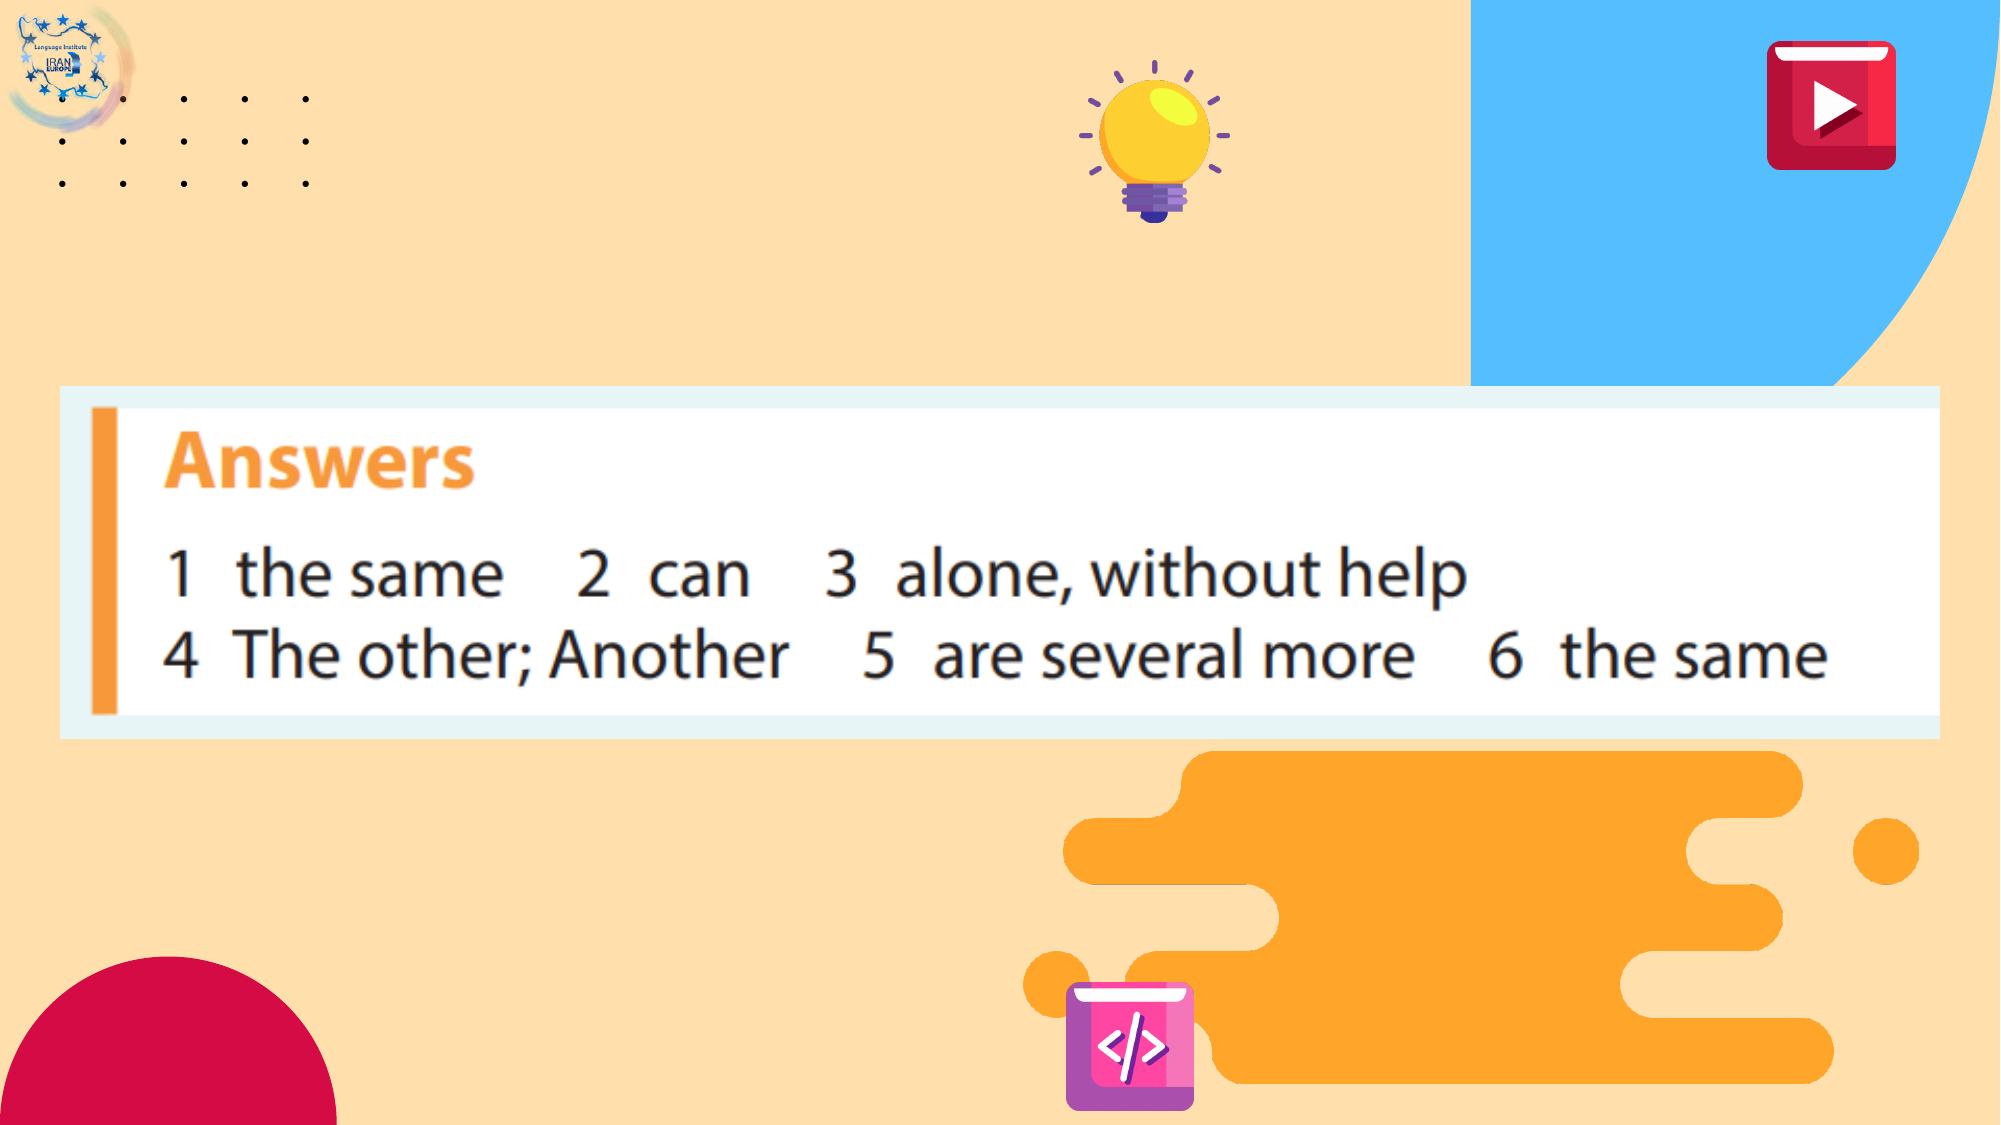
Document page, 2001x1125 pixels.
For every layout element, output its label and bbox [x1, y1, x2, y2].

picture [60, 386, 1940, 739]
picture [1023, 751, 1919, 1111]
picture [1767, 41, 1896, 170]
picture [0, 0, 309, 187]
picture [1079, 60, 1230, 223]
